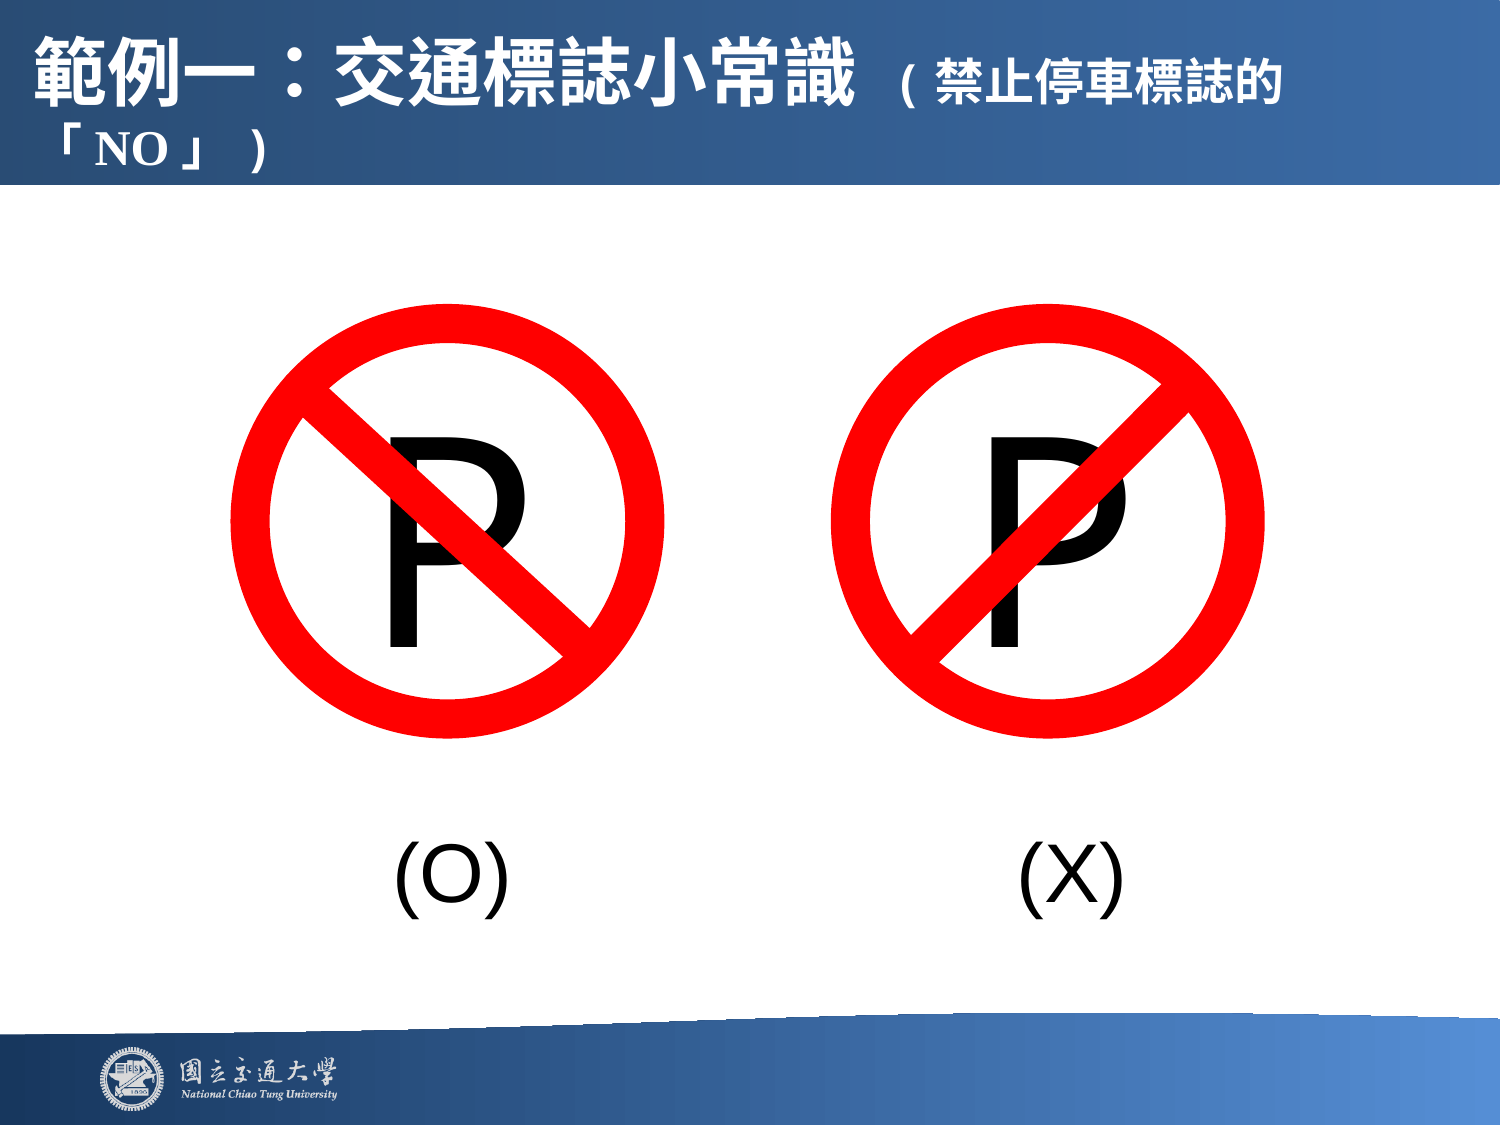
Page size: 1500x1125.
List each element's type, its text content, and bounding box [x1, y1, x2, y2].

text_box (X) [1001, 878, 1143, 927]
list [213, 255, 1287, 870]
title 範例一：交通標誌小常識 (禁止停車標誌的「NO」) [17, 30, 1495, 171]
text_box (O) [377, 878, 528, 927]
